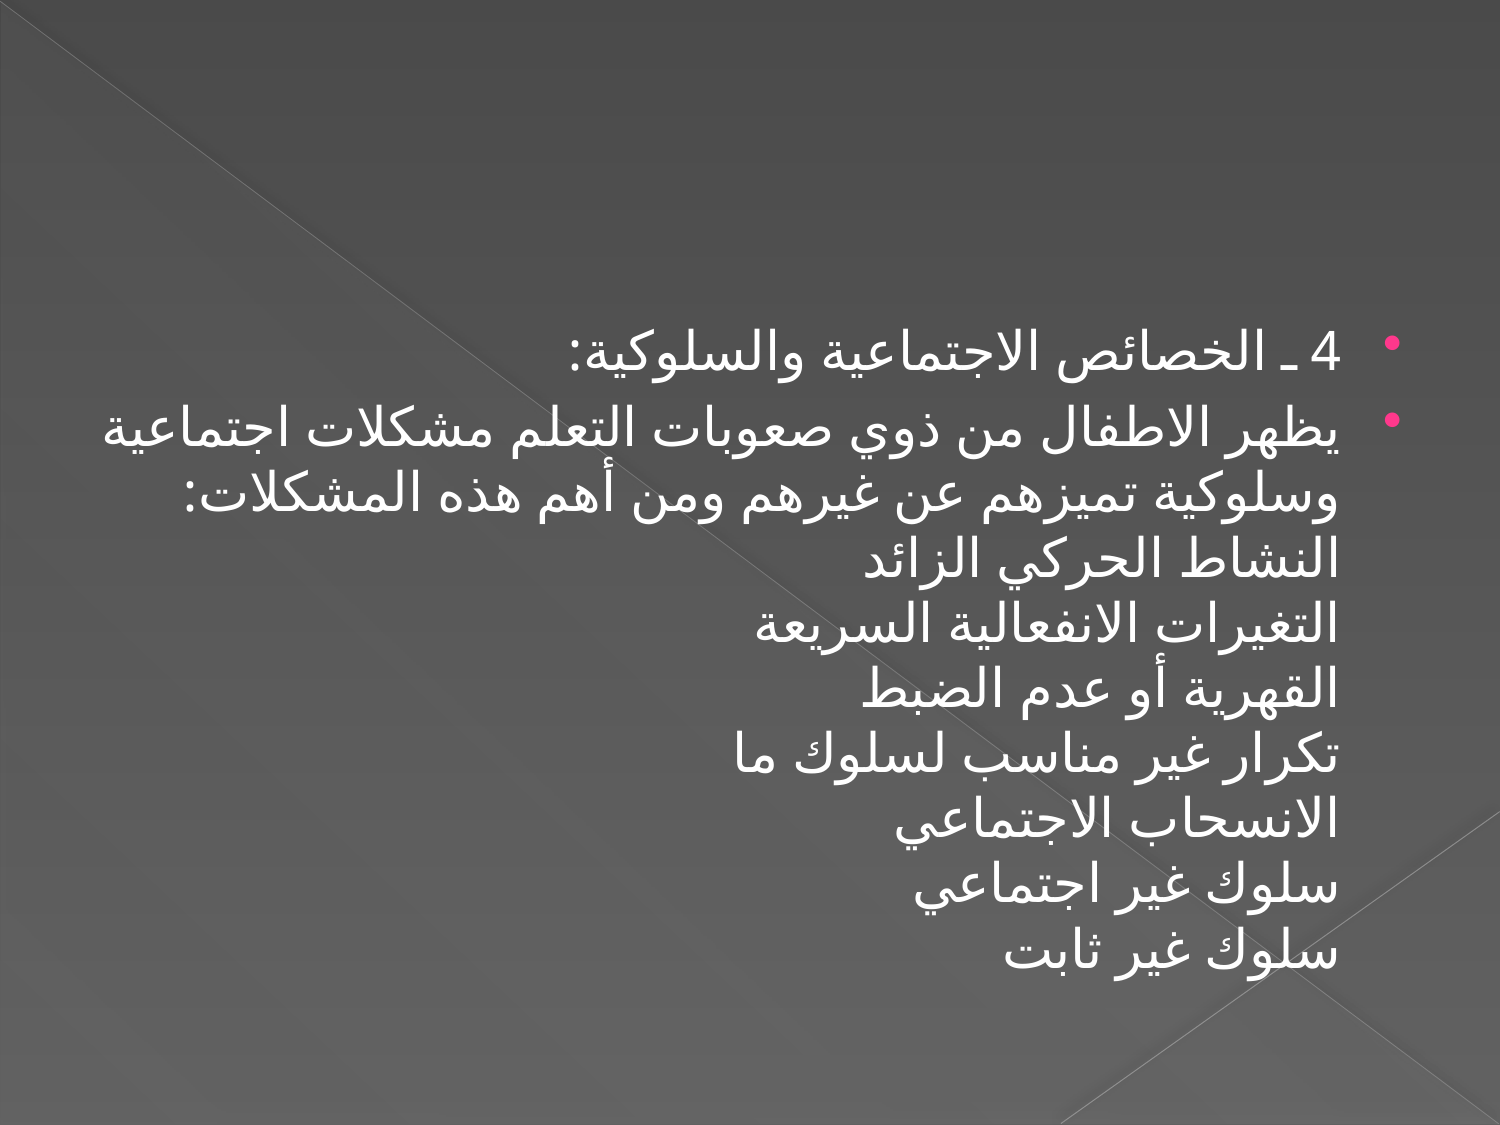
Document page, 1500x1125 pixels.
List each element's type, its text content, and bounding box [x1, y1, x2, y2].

list 4 ـ الخصائص الاجتماعية والسلوكية: يظهر الاطفال من ذوي صعوبات التعلم مشكلات اجتماعية وسلوكية تميزهم عن غيرهم ومن أهم هذه المشكلات: النشاط الحركي الزائد التغيرات الانفعالية السريعة القهرية أو عدم الضبط تكرار غير مناسب لسلوك ما الانسحاب الاجتماعي سلوك غير اجتماعي سلوك غير ثابت [75, 308, 1425, 1059]
